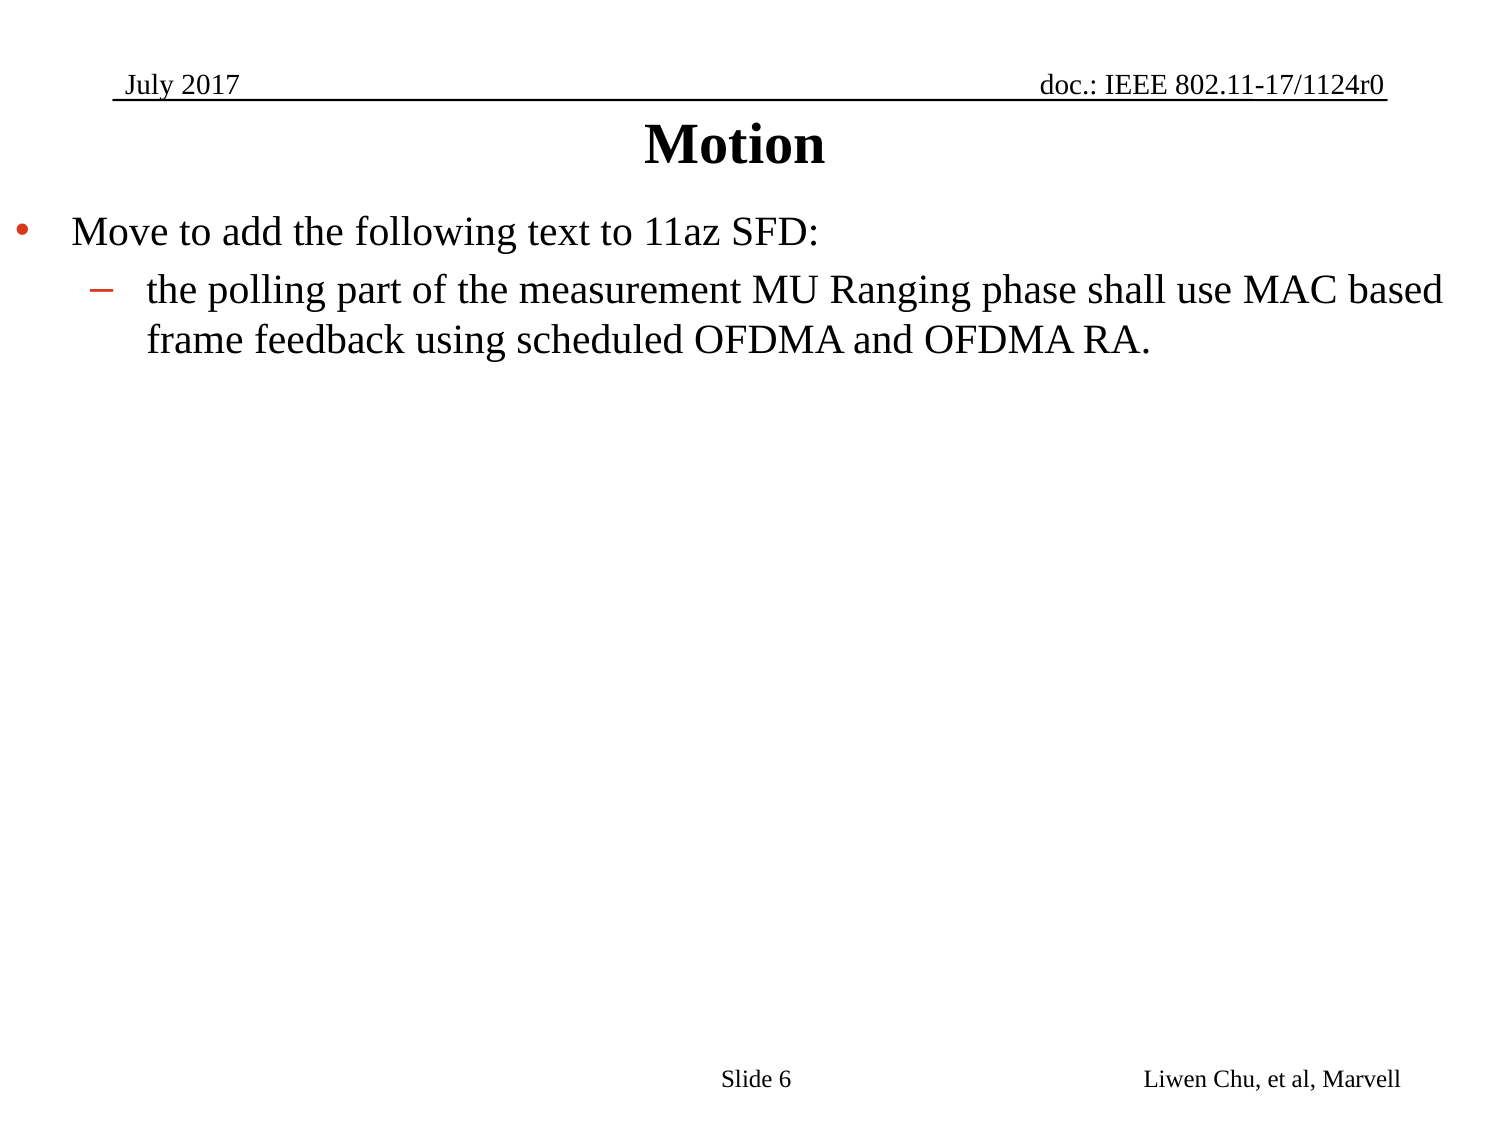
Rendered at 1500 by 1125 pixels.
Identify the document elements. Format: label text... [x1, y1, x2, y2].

text_box Move to add the following text to 11az SFD: the polling part of the measurement MU Ranging phase shall use MAC based frame feedback using scheduled OFDMA and OFDMA RA. [0, 196, 1500, 740]
footer Liwen Chu, et al, Marvell [1139, 1062, 1402, 1093]
title Motion [29, 77, 1443, 196]
slide_number Slide 6 [712, 1062, 800, 1093]
